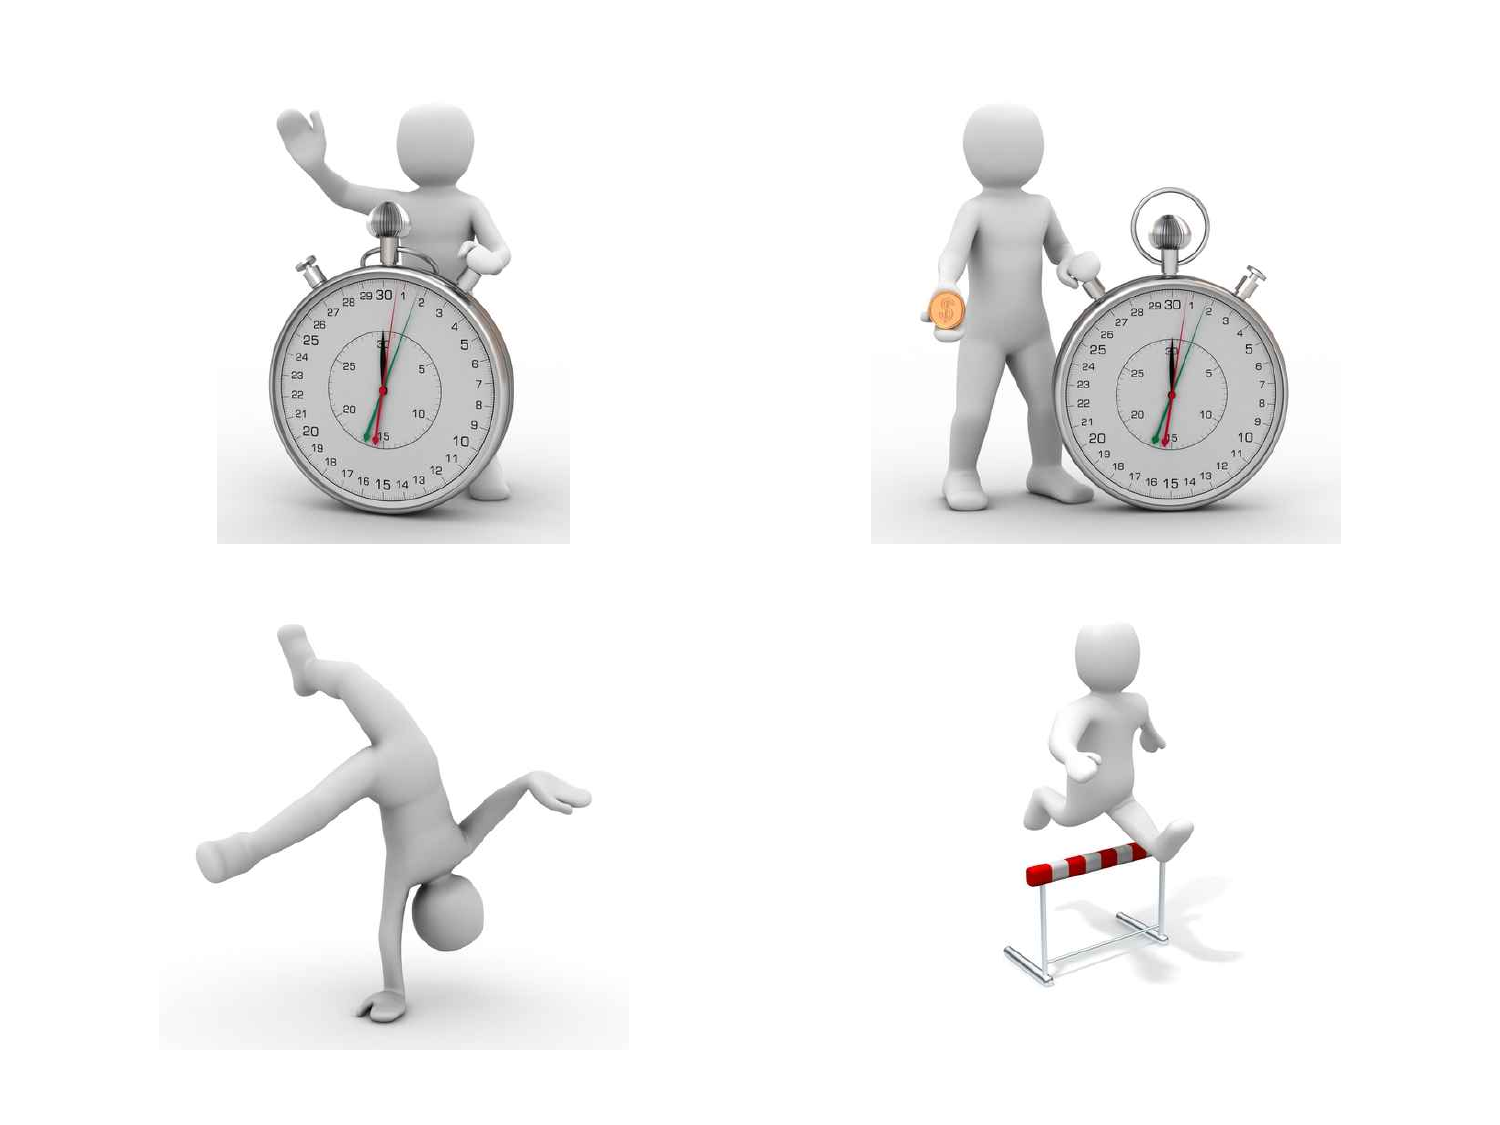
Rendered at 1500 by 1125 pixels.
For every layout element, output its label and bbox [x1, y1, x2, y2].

picture [217, 74, 570, 544]
picture [159, 580, 629, 1051]
picture [871, 74, 1341, 544]
picture [931, 580, 1281, 1051]
